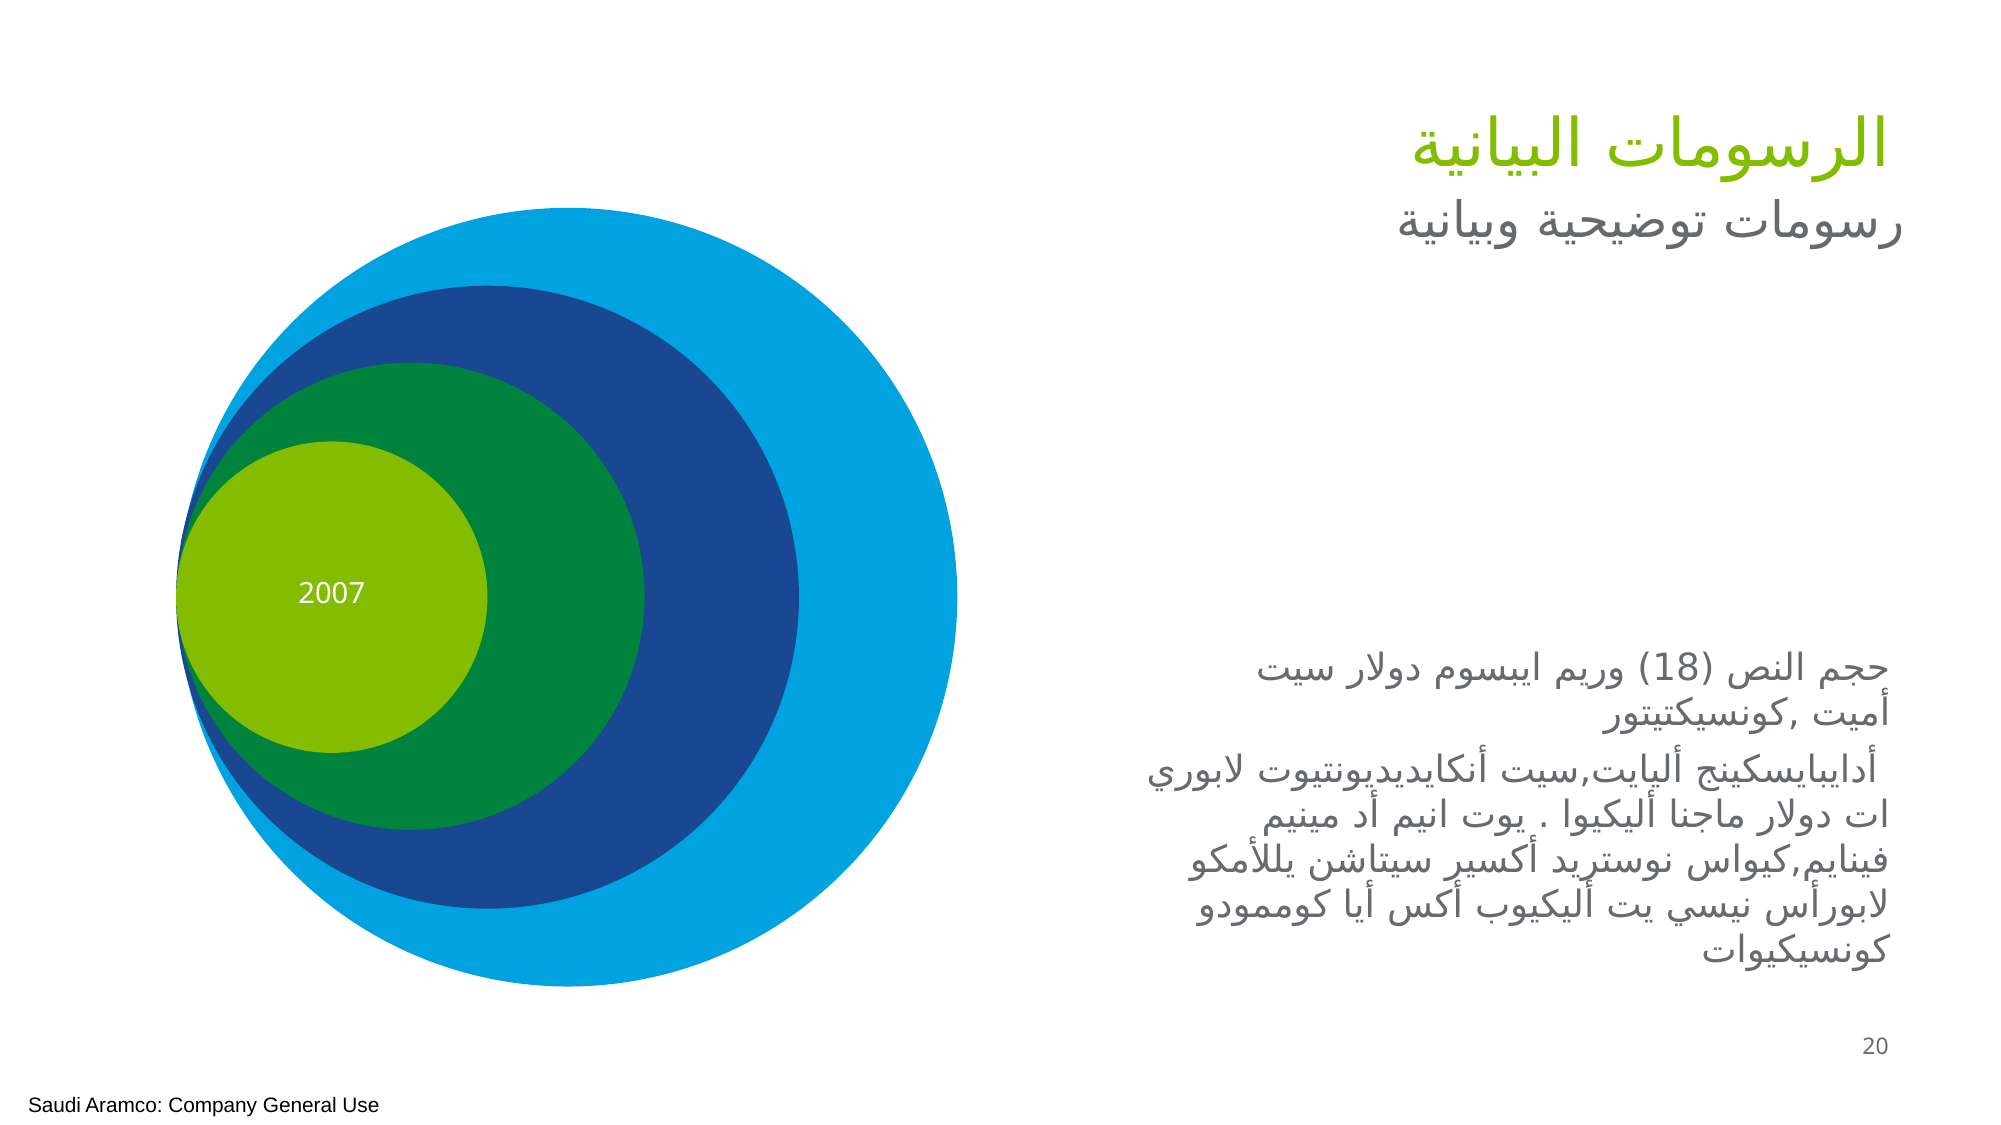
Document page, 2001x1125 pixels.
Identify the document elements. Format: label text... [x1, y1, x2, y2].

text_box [0, 207, 971, 987]
text_box حجم النص (18) وريم ايبسوم دولار سيت أميت ,كونسيكتيتور أدايبايسكينج أليايت,سيت أنكايديديونتيوت لابوري ات دولار ماجنا أليكيوا . يوت انيم أد مينيم فينايم,كيواس نوستريد أكسير سيتاشن يللأمكو لابورأس نيسي يت أليكيوب أكس أيا كوممودو كونسيكيوات [1122, 578, 1906, 947]
text_box الرسومات البيانية [1162, 92, 1906, 179]
text_box رسومات توضيحية وبيانية [1162, 179, 1906, 265]
